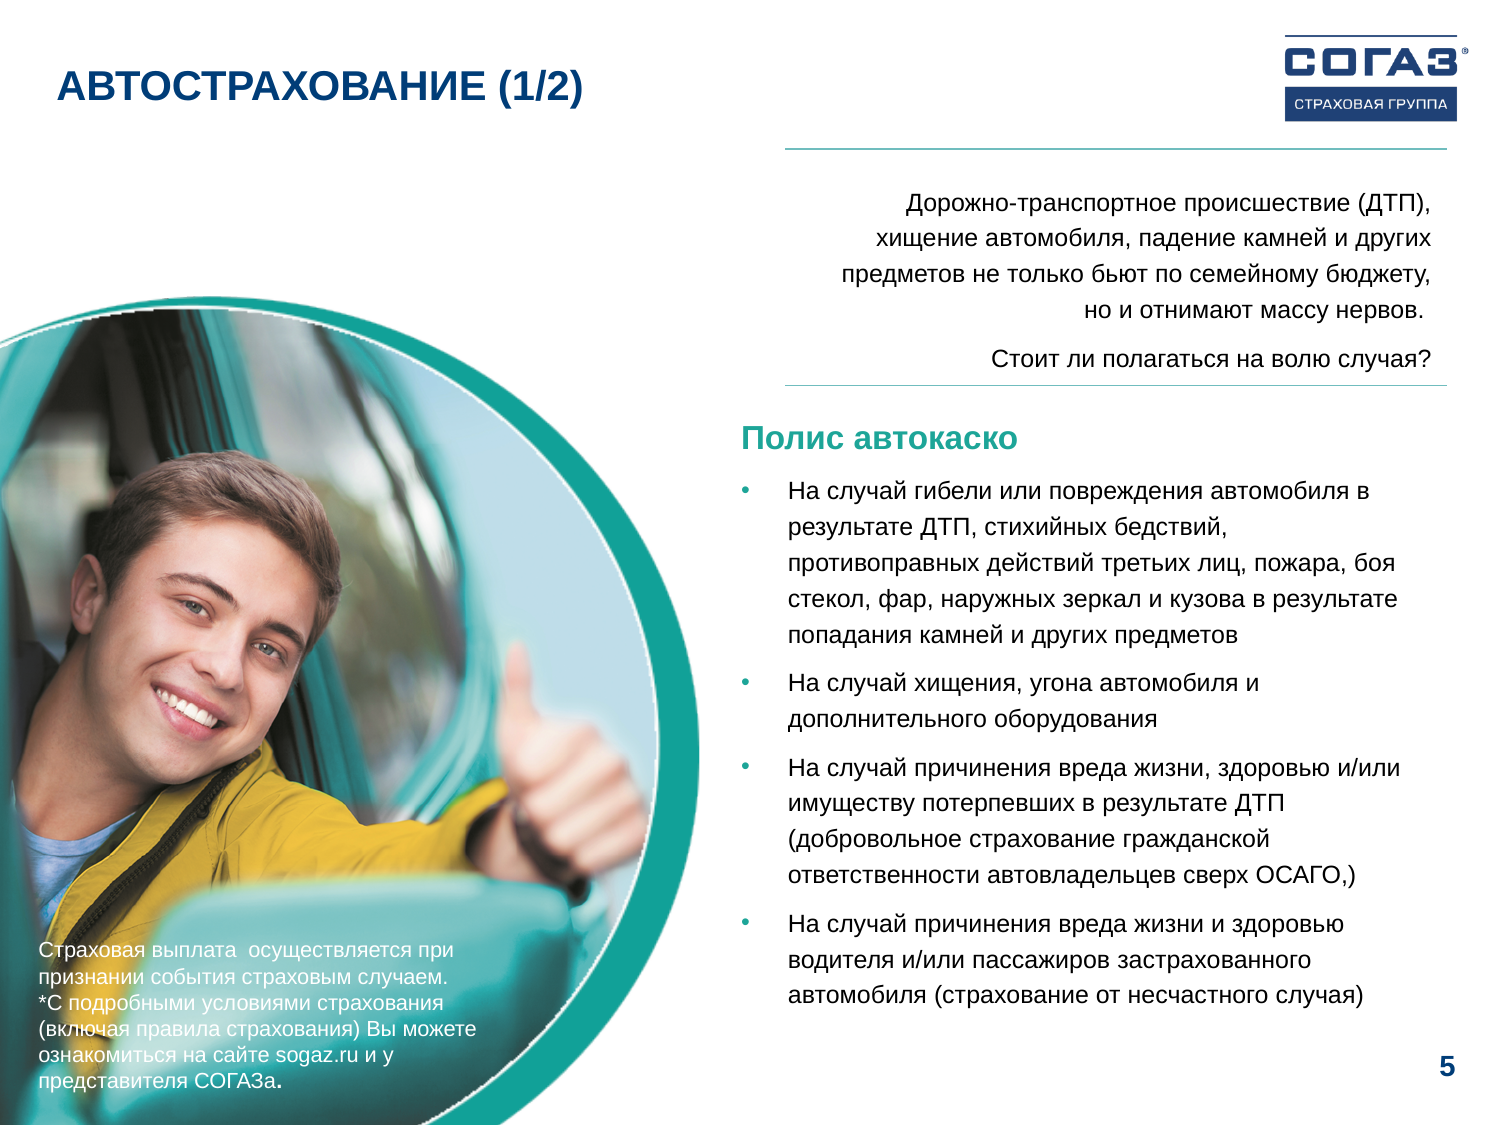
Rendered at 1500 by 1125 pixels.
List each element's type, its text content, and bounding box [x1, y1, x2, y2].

text_box Полис автокаско На случай гибели или повреждения автомобиля в результате ДТП, стихийных бедствий, противоправных действий третьих лиц, пожара, боя стекол, фар, наружных зеркал и кузова в результате попадания камней и других предметов На случай хищения, угона автомобиля и дополнительного оборудования На случай причинения вреда жизни, здоровью и/или имуществу потерпевших в результате ДТП (добровольное страхование гражданской ответственности автовладельцев сверх ОСАГО,) На случай причинения вреда жизни и здоровью водителя и/или пассажиров застрахованного автомобиля (страхование от несчастного случая) [726, 408, 1424, 1017]
title АВТОСТРАХОВАНИЕ (1/2) [41, 30, 1164, 138]
picture [1281, 27, 1471, 126]
picture [0, 296, 702, 1125]
slide_number 5 [1352, 1039, 1471, 1118]
text_box Дорожно-транспортное происшествие (ДТП), хищение автомобиля, падение камней и других предметов не только бьют по семейному бюджету, но и отнимают массу нервов. Стоит ли полагаться на волю случая? [808, 172, 1447, 380]
